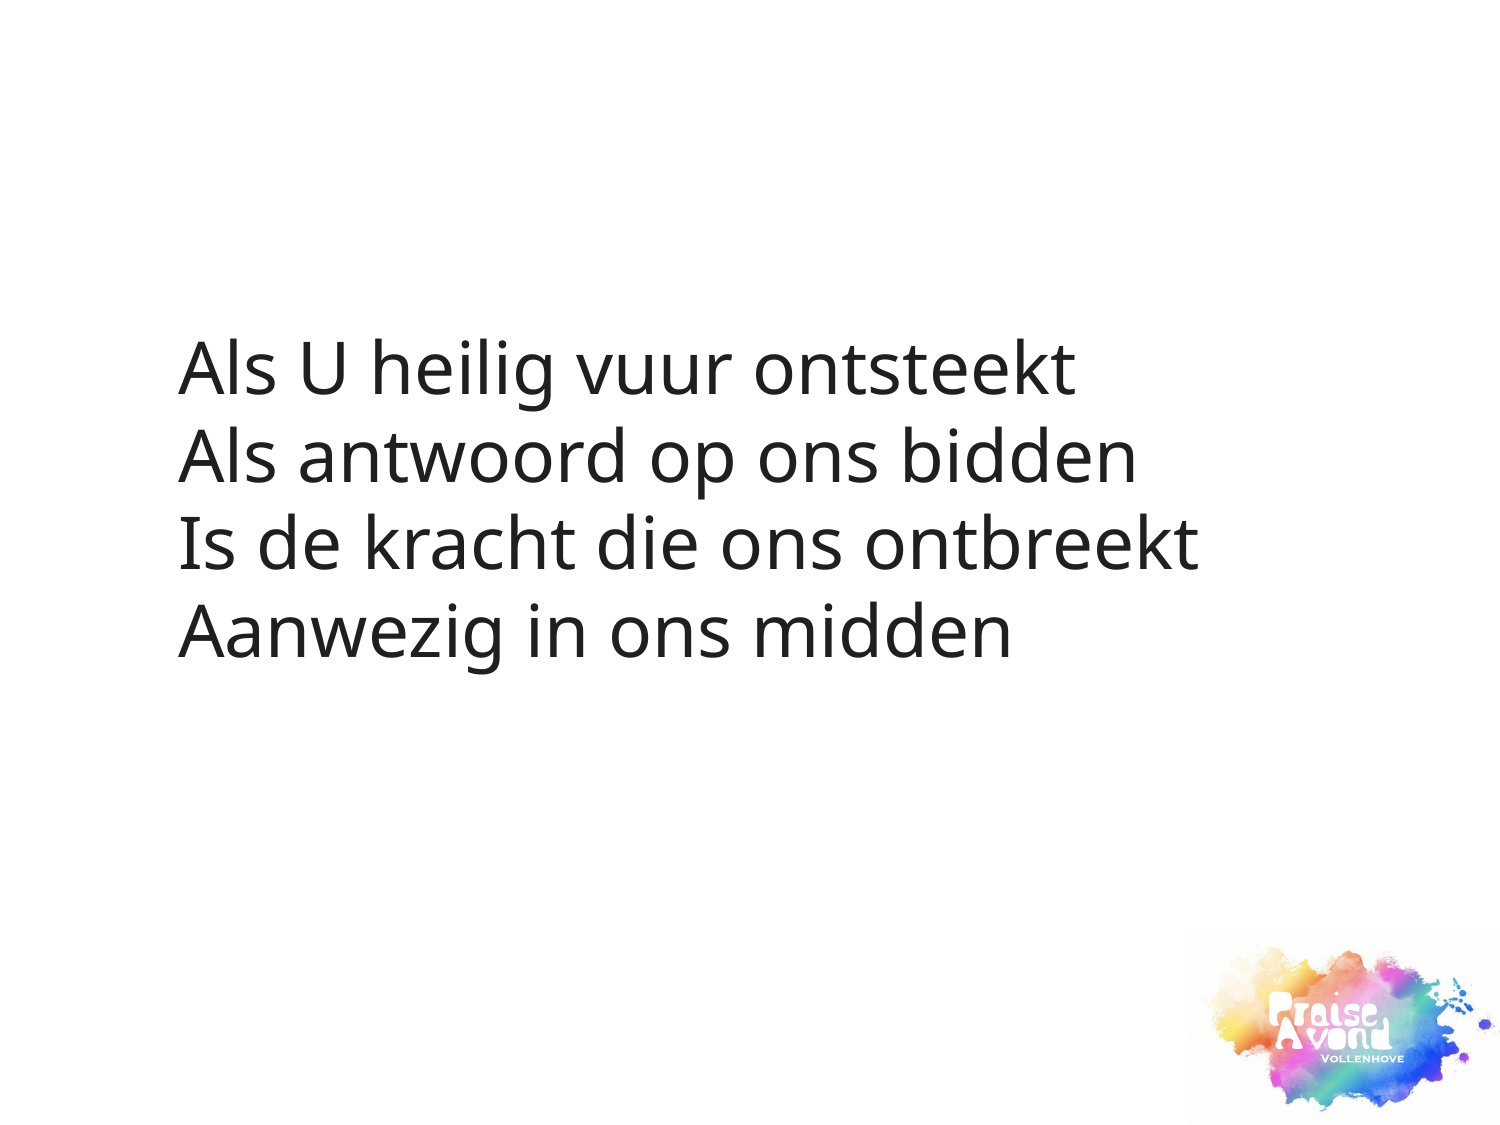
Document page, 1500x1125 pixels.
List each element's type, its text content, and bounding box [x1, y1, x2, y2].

picture [1187, 927, 1500, 1125]
text_box Als U heilig vuur ontsteekt Als antwoord op ons bidden Is de kracht die ons ontbreekt Aanwezig in ons midden [163, 314, 1407, 680]
